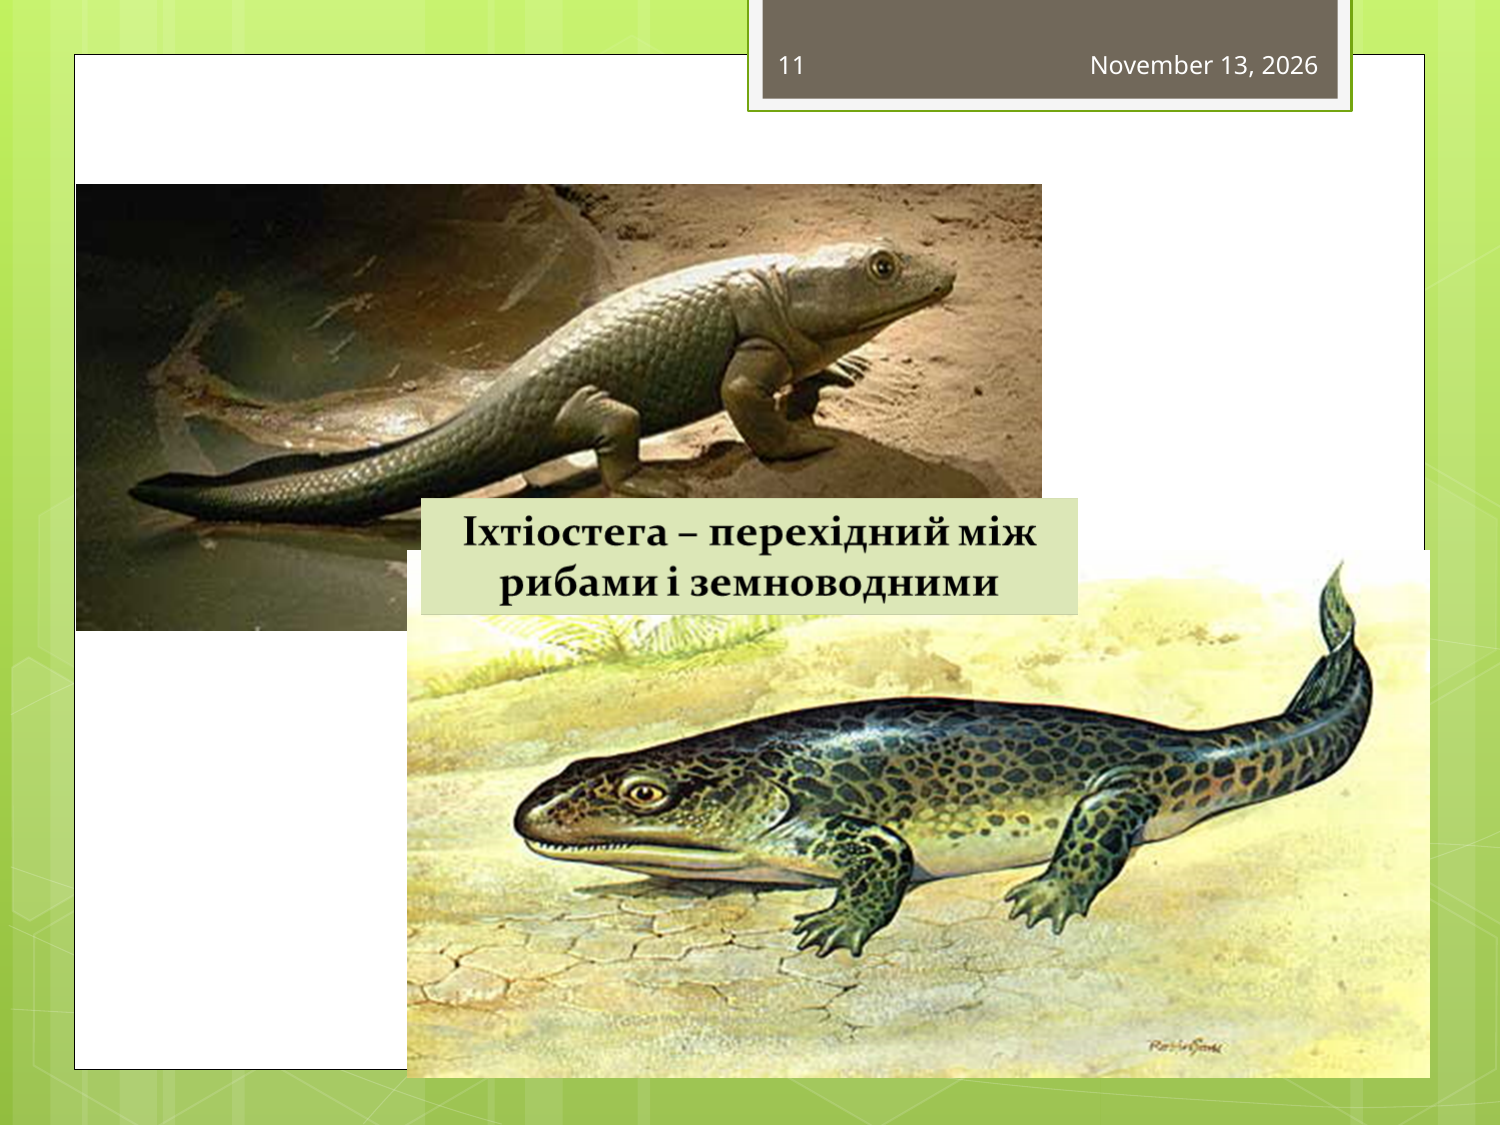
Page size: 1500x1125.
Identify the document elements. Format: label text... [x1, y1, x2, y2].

slide_number 11 [762, 36, 982, 97]
picture [407, 493, 1430, 1078]
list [76, 184, 1042, 631]
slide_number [983, 36, 1334, 97]
